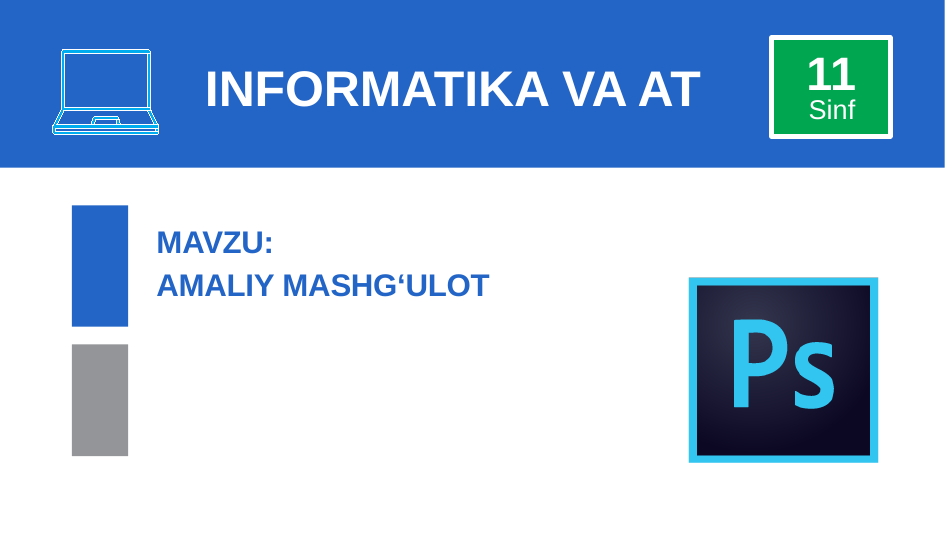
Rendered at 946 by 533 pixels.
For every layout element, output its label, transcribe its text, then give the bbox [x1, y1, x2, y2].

title INFORMATIKA VA AT [117, 53, 767, 146]
text_box [52, 49, 159, 135]
text_box [71, 205, 129, 327]
text_box [0, 0, 945, 168]
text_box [768, 34, 894, 140]
picture [433, 204, 946, 533]
text_box [71, 344, 129, 457]
text_box MAVZU: AMALIY MASHG‘ULOT [154, 217, 427, 430]
